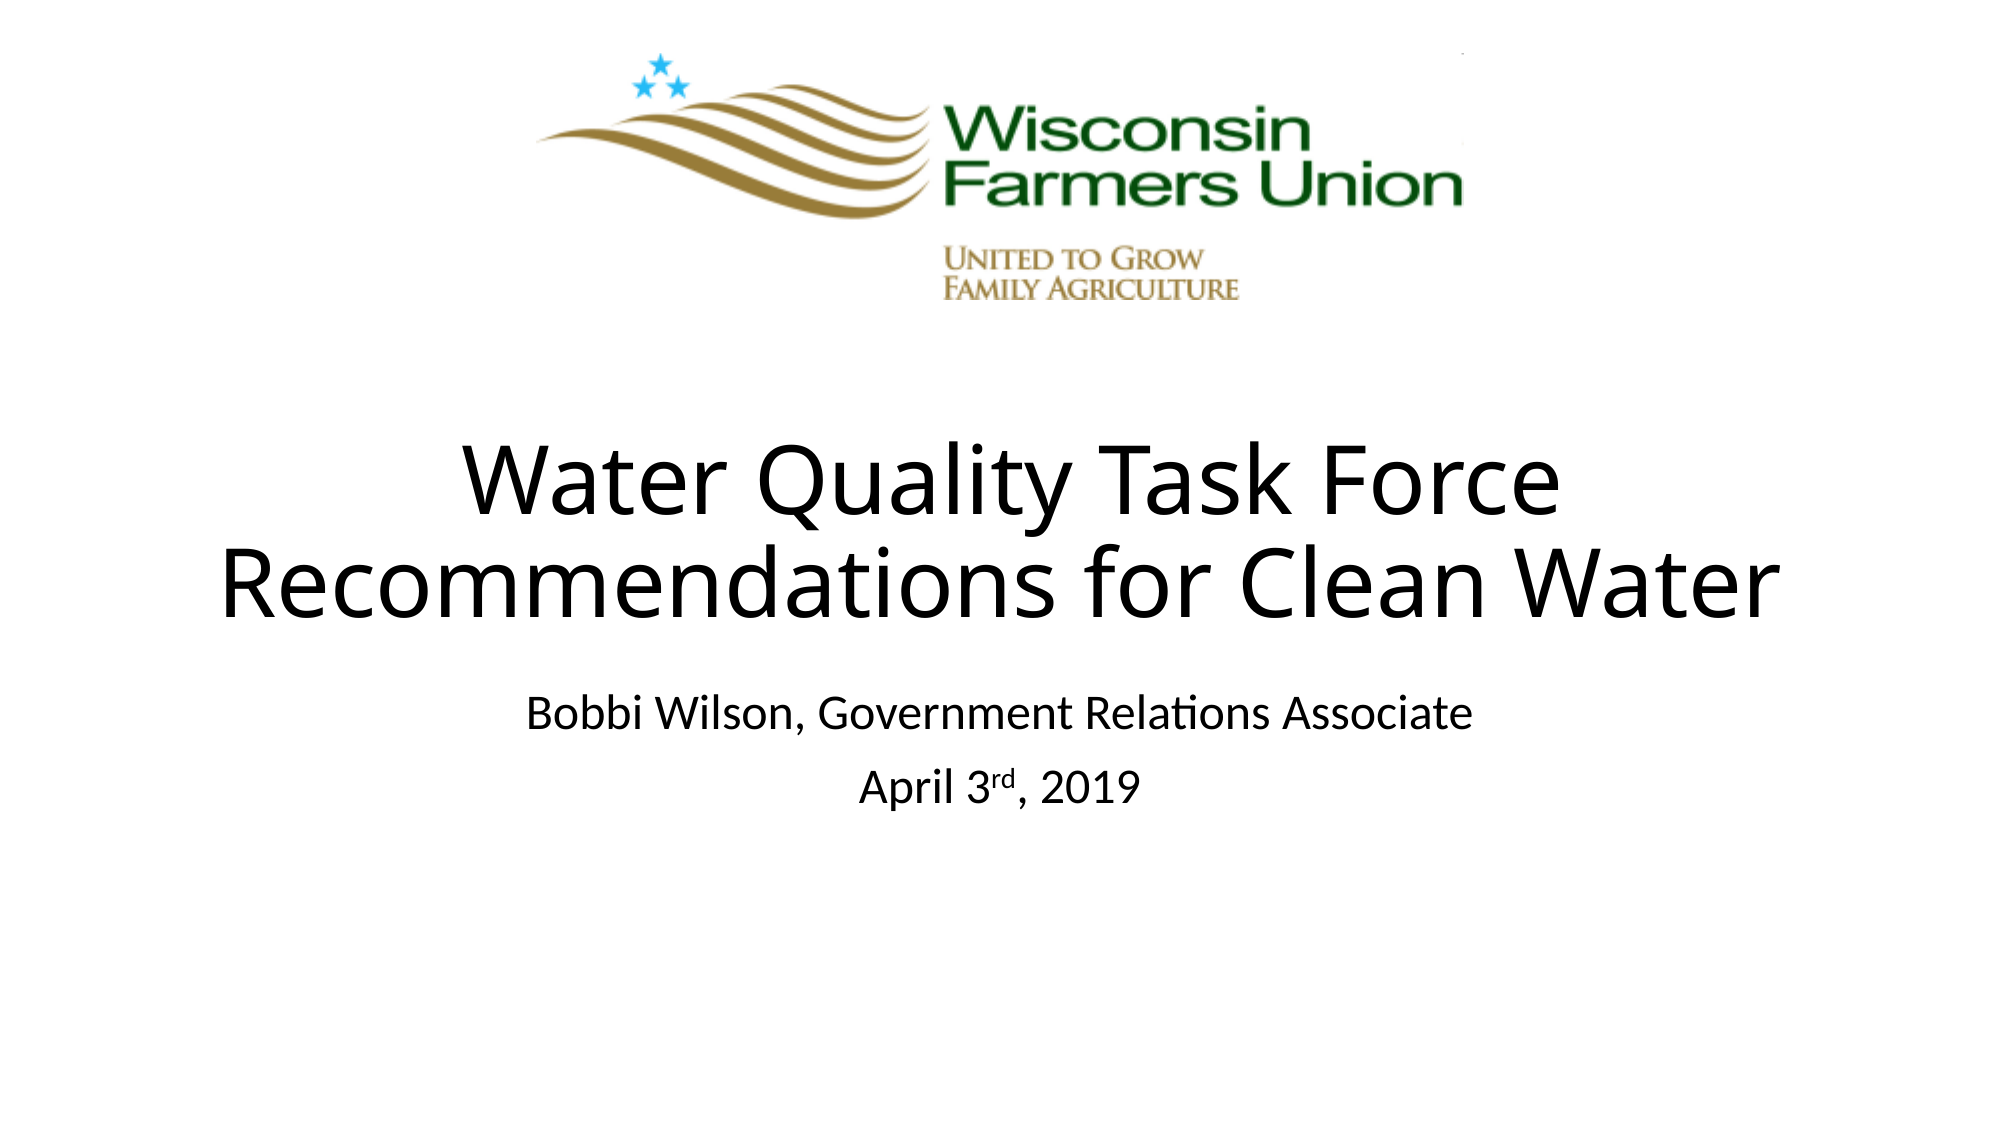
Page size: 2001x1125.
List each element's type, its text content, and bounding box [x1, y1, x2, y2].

picture [536, 53, 1464, 300]
subtitle Bobbi Wilson, Government Relations Associate April 3rd, 2019 [249, 678, 1750, 863]
title Water Quality Task Force Recommendations for Clean Water [201, 332, 1799, 646]
